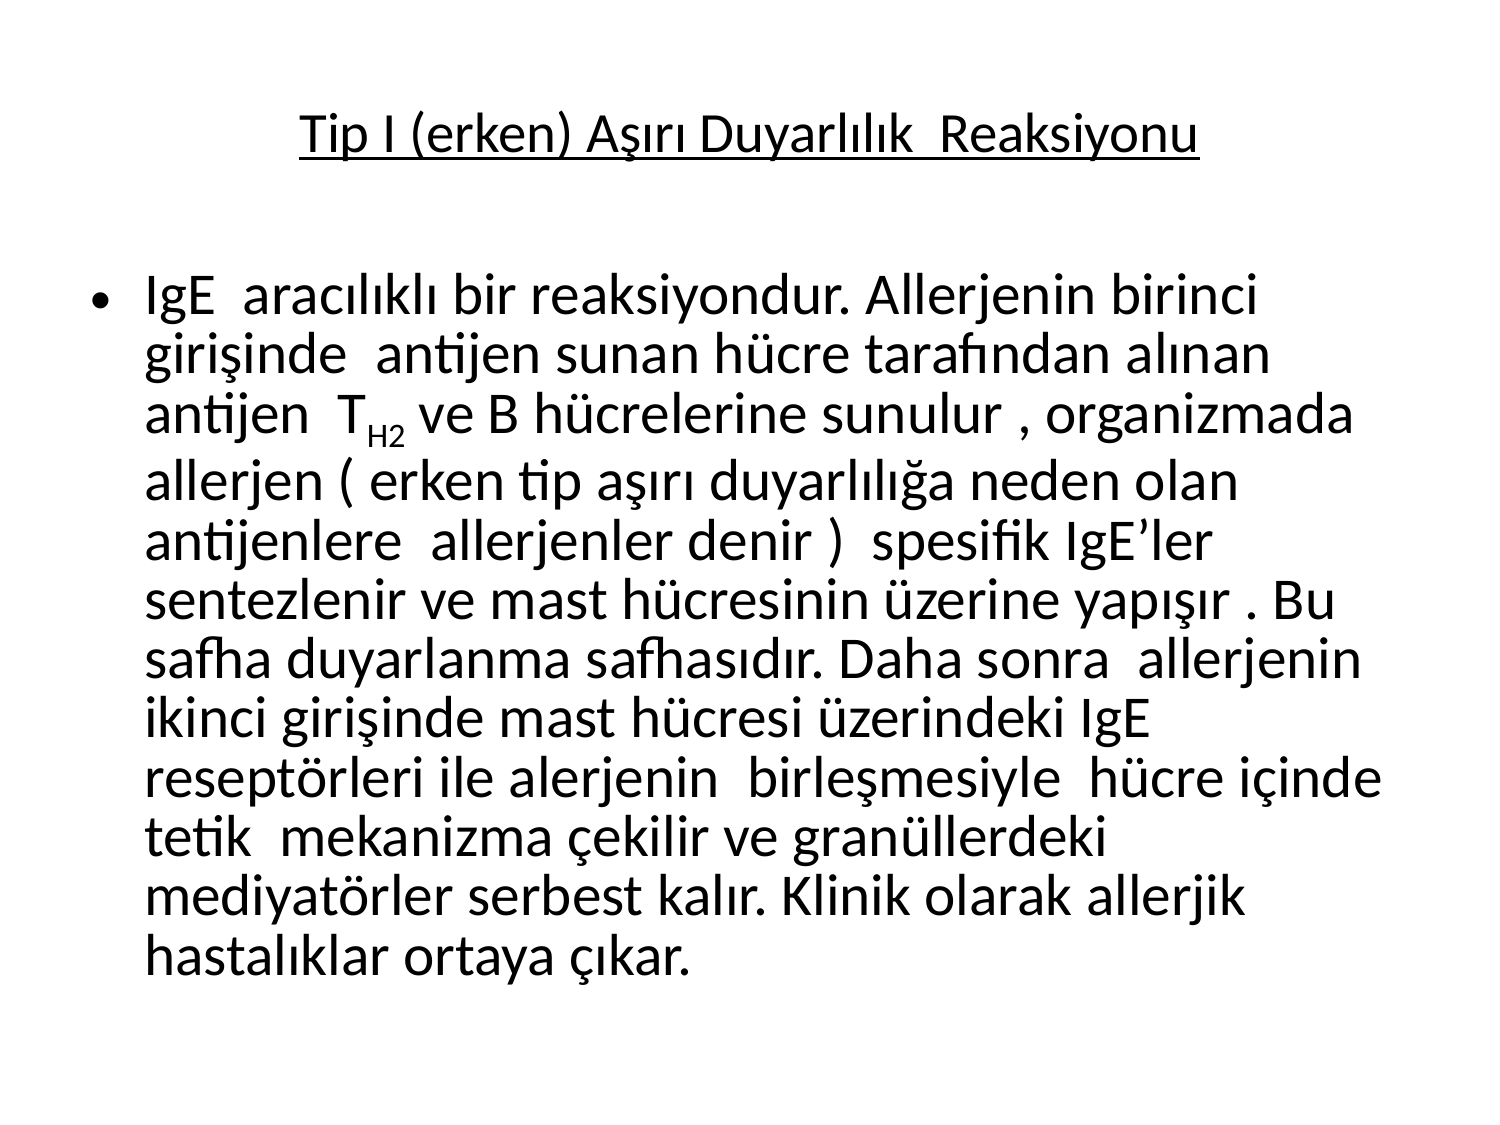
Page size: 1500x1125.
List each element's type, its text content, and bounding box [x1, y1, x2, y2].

title Tip I (erken) Aşırı Duyarlılık Reaksiyonu [75, 45, 1425, 233]
list IgE aracılıklı bir reaksiyondur. Allerjenin birinci girişinde antijen sunan hücre tarafından alınan antijen TH2 ve B hücrelerine sunulur , organizmada allerjen ( erken tip aşırı duyarlılığa neden olan antijenlere allerjenler denir ) spesifik IgE’ler sentezlenir ve mast hücresinin üzerine yapışır . Bu safha duyarlanma safhasıdır. Daha sonra allerjenin ikinci girişinde mast hücresi üzerindeki IgE reseptörleri ile alerjenin birleşmesiyle hücre içinde tetik mekanizma çekilir ve granüllerdeki mediyatörler serbest kalır. Klinik olarak allerjik hastalıklar ortaya çıkar. [75, 262, 1425, 1005]
